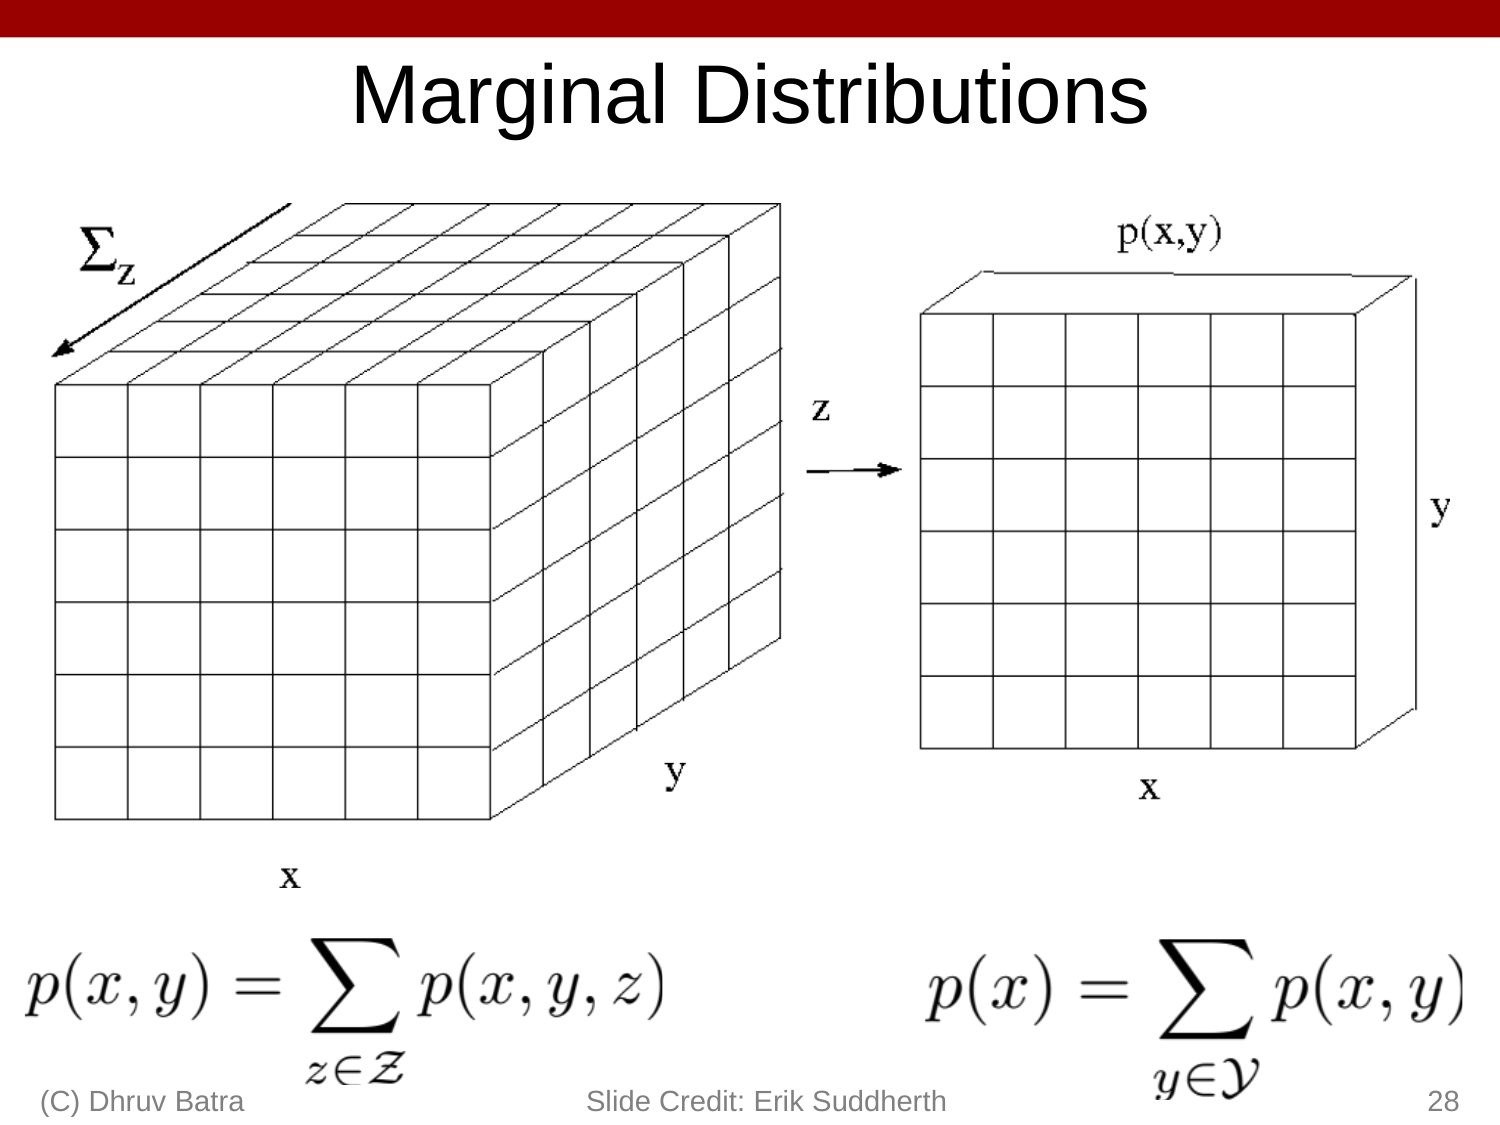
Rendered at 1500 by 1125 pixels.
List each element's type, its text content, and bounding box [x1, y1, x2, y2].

picture [924, 937, 1463, 1101]
text_box Slide Credit: Erik Suddherth [524, 1049, 963, 1125]
slide_number 28 [1162, 1049, 1476, 1125]
picture [24, 937, 663, 1086]
title Marginal Distributions [74, 24, 1426, 151]
picture [48, 203, 1451, 888]
footer (C) Dhruv Batra [24, 1093, 501, 1125]
